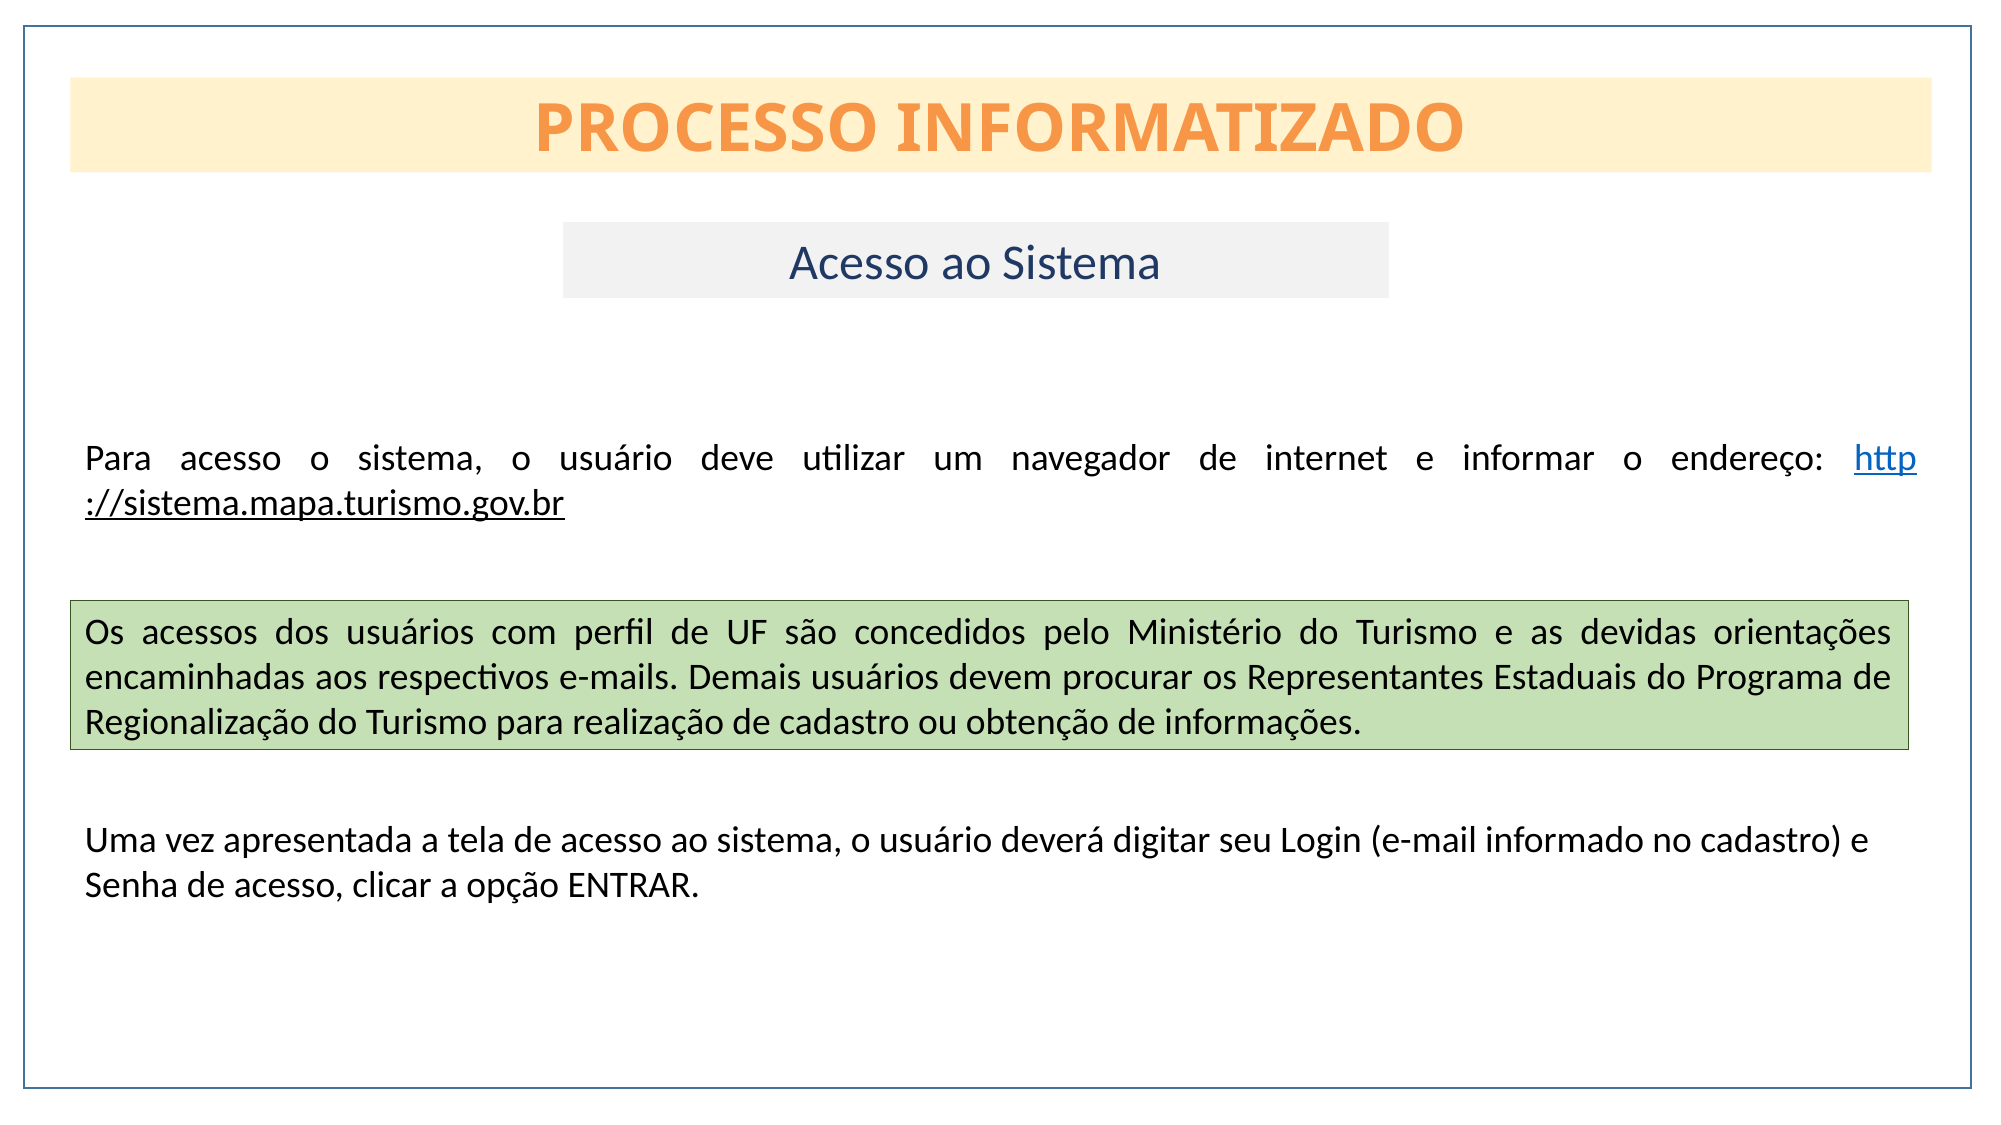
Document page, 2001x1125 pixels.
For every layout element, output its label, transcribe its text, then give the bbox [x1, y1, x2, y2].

text_box [23, 25, 1972, 1089]
text_box Os acessos dos usuários com perfil de UF são concedidos pelo Ministério do Turismo e as devidas orientações encaminhadas aos respectivos e-mails. Demais usuários devem procurar os Representantes Estaduais do Programa de Regionalização do Turismo para realização de cadastro ou obtenção de informações. [70, 600, 1909, 750]
text_box Uma vez apresentada a tela de acesso ao sistema, o usuário deverá digitar seu Login (e-mail informado no cadastro) e Senha de acesso, clicar a opção ENTRAR. [70, 807, 1909, 913]
text_box Acesso ao Sistema [563, 222, 1389, 298]
text_box Para acesso o sistema, o usuário deve utilizar um navegador de internet e informar o endereço: http://sistema.mapa.turismo.gov.br [70, 425, 1932, 531]
text_box PROCESSO INFORMATIZADO [70, 77, 1932, 173]
